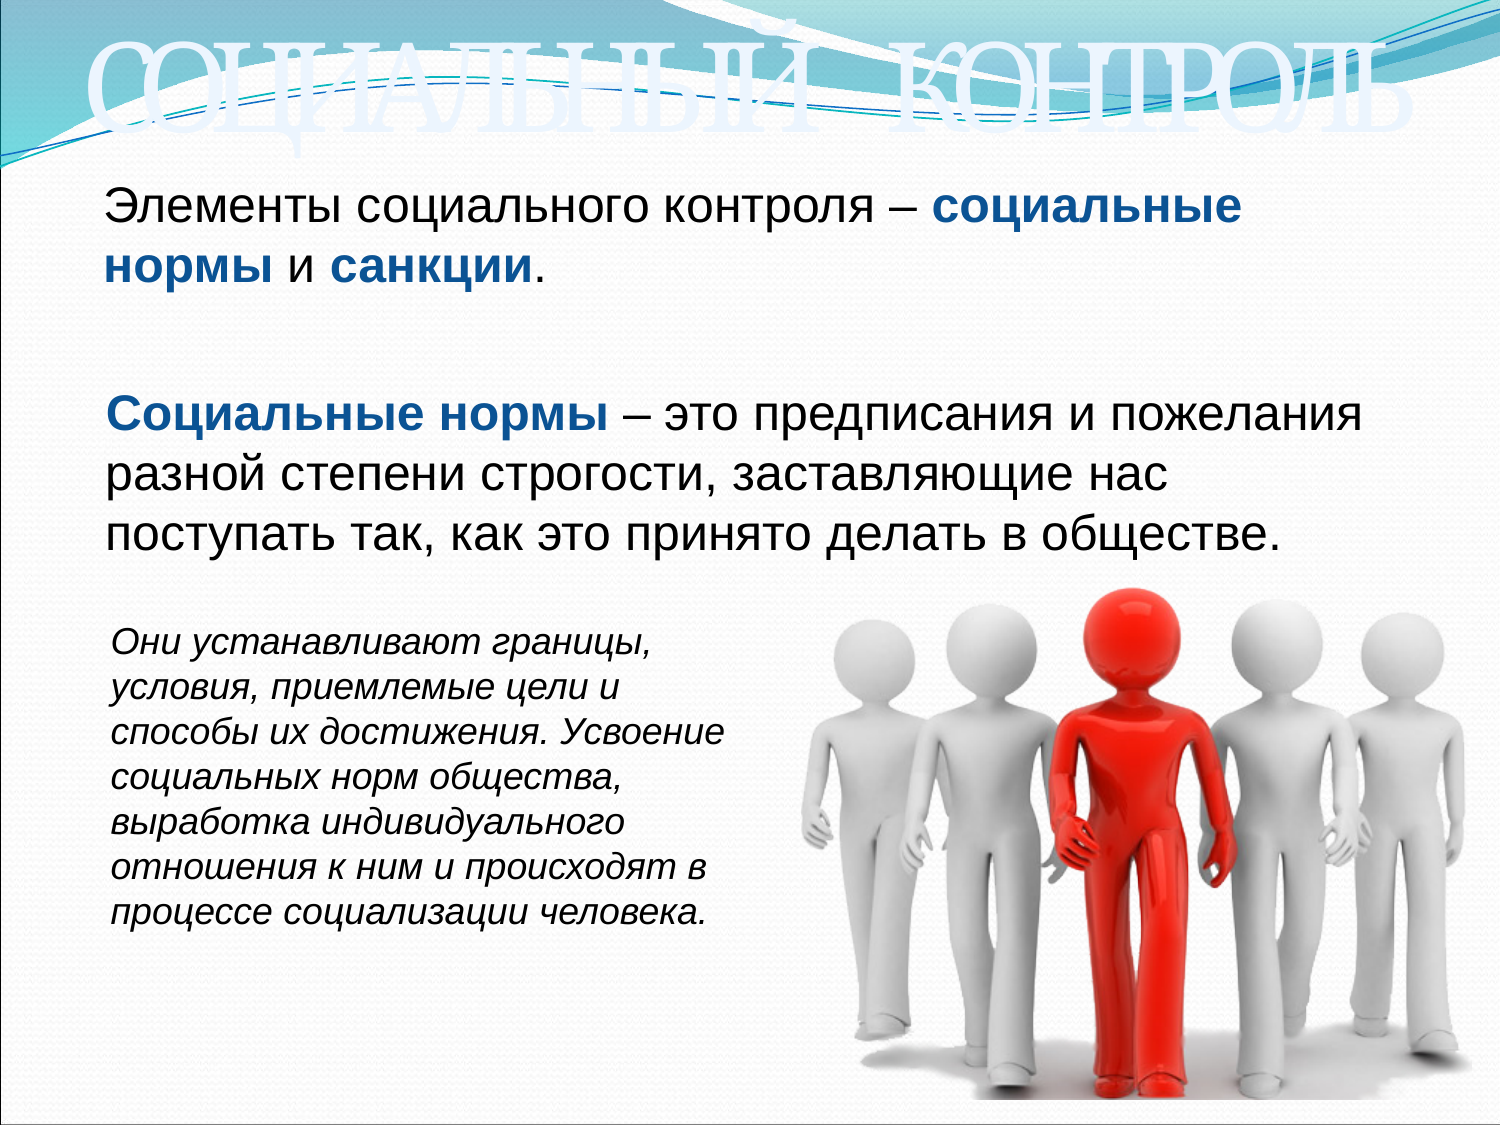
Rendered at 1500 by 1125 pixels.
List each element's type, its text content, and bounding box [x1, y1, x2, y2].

picture [0, 165, 1500, 1125]
text_box Социальные нормы – это предписания и пожелания разной степени строгости, заставляющие нас поступать так, как это принято делать в обществе. [91, 373, 1400, 569]
text_box СОЦИАЛЬНЫЙ КОНТРОЛЬ [0, 0, 1500, 165]
text_box Элементы социального контроля – социальные нормы и санкции. [88, 164, 1412, 300]
text_box Они устанавливают границы, условия, приемлемые цели и способы их достижения. Усвоение социальных норм общества, выработка индивидуального отношения к ним и происходят в процессе социализации человека. [95, 609, 786, 940]
